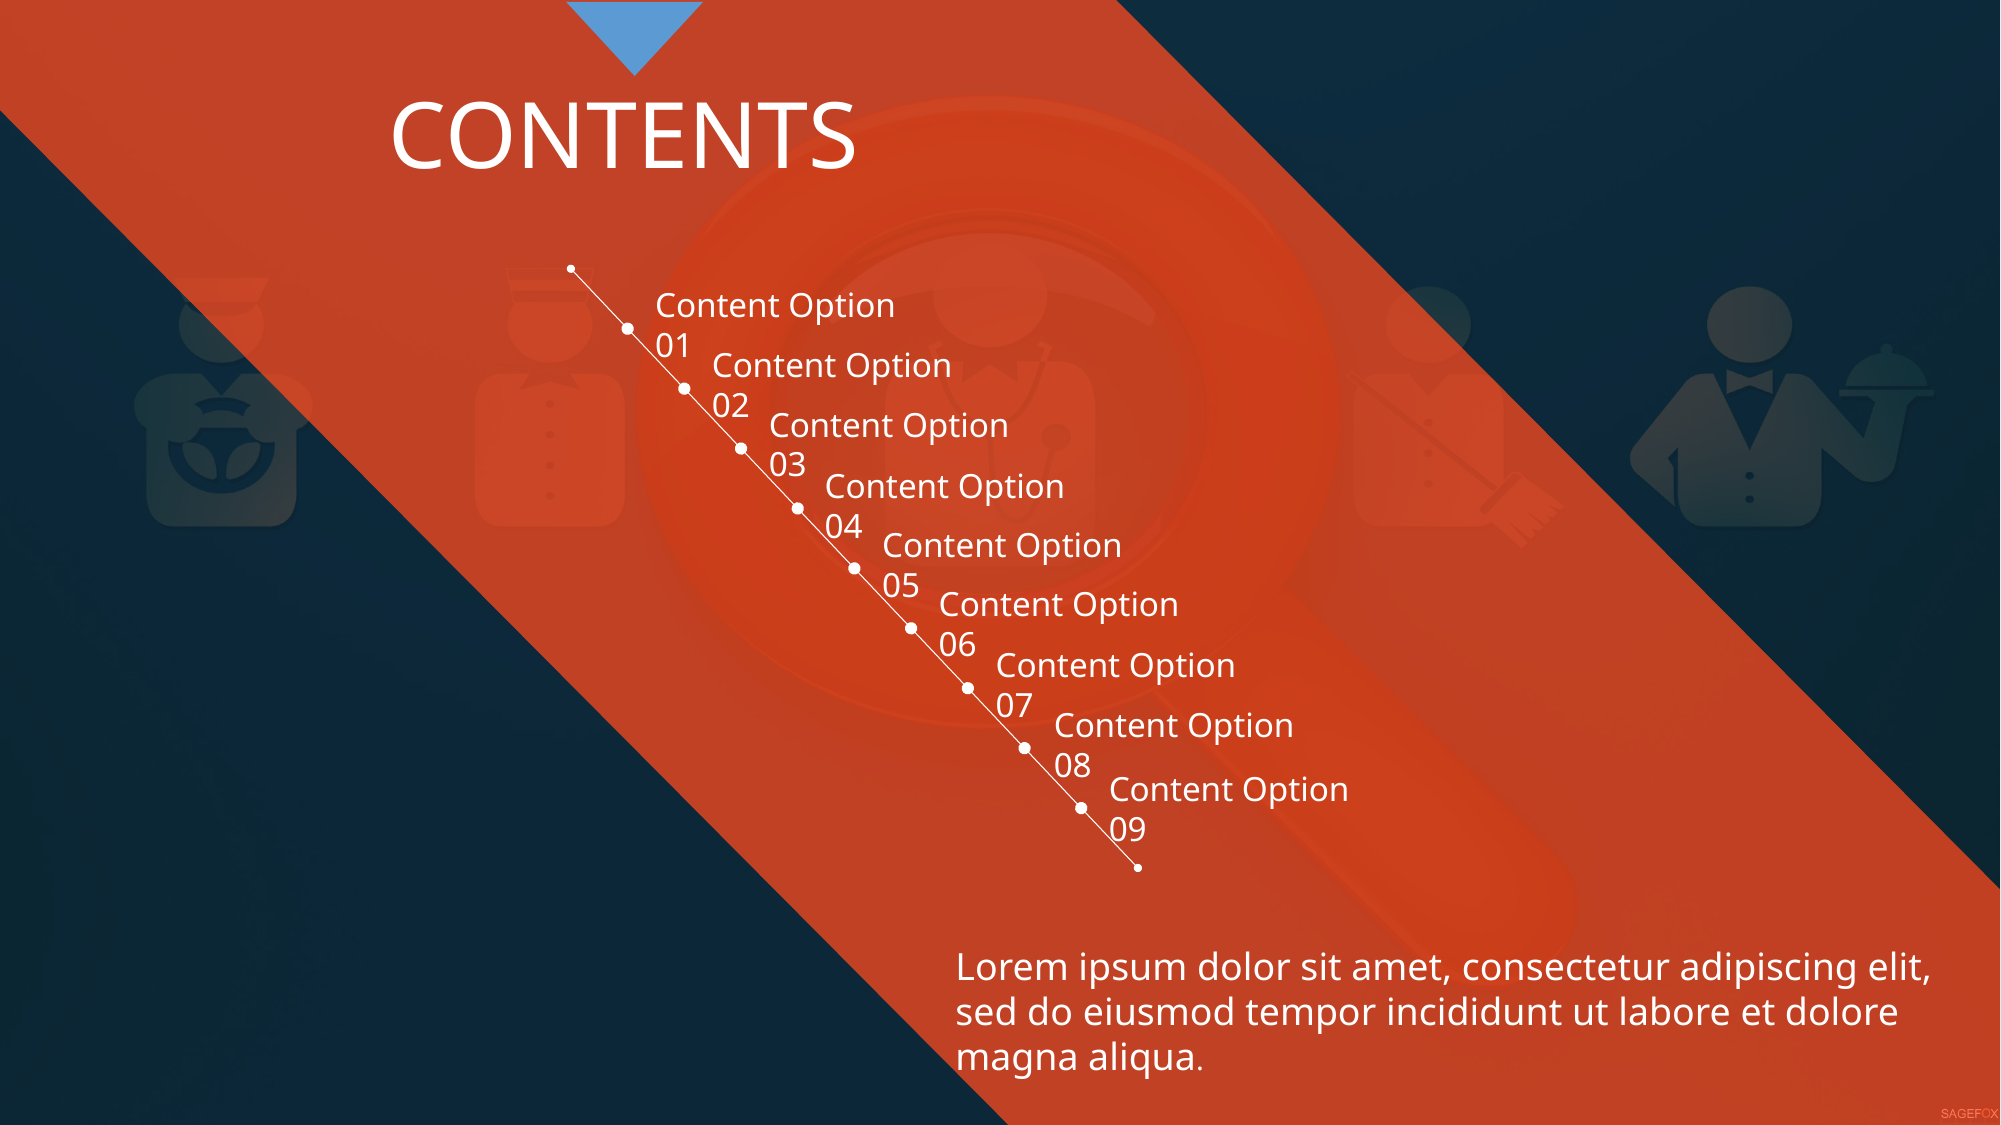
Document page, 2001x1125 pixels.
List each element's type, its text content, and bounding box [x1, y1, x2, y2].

text_box CONTENTS [324, 69, 924, 194]
text_box Content Option 02 [697, 336, 998, 432]
text_box [967, 1085, 2000, 1125]
text_box Content Option 08 [1038, 696, 1339, 792]
text_box Content Option 04 [809, 458, 1110, 553]
text_box Content Option 03 [753, 396, 1054, 491]
text_box Content Option 09 [1093, 761, 1394, 856]
text_box Lorem ipsum dolor sit amet, consectetur adipiscing elit, sed do eiusmod tempor incididunt ut labore et dolore magna aliqua. [940, 935, 2000, 1085]
text_box Content Option 01 [640, 277, 941, 372]
text_box Content Option 06 [924, 576, 1224, 671]
text_box [563, 0, 706, 78]
text_box Content Option 07 [980, 636, 1281, 732]
text_box Content Option 05 [867, 517, 1168, 612]
text_box [0, 0, 2000, 1058]
